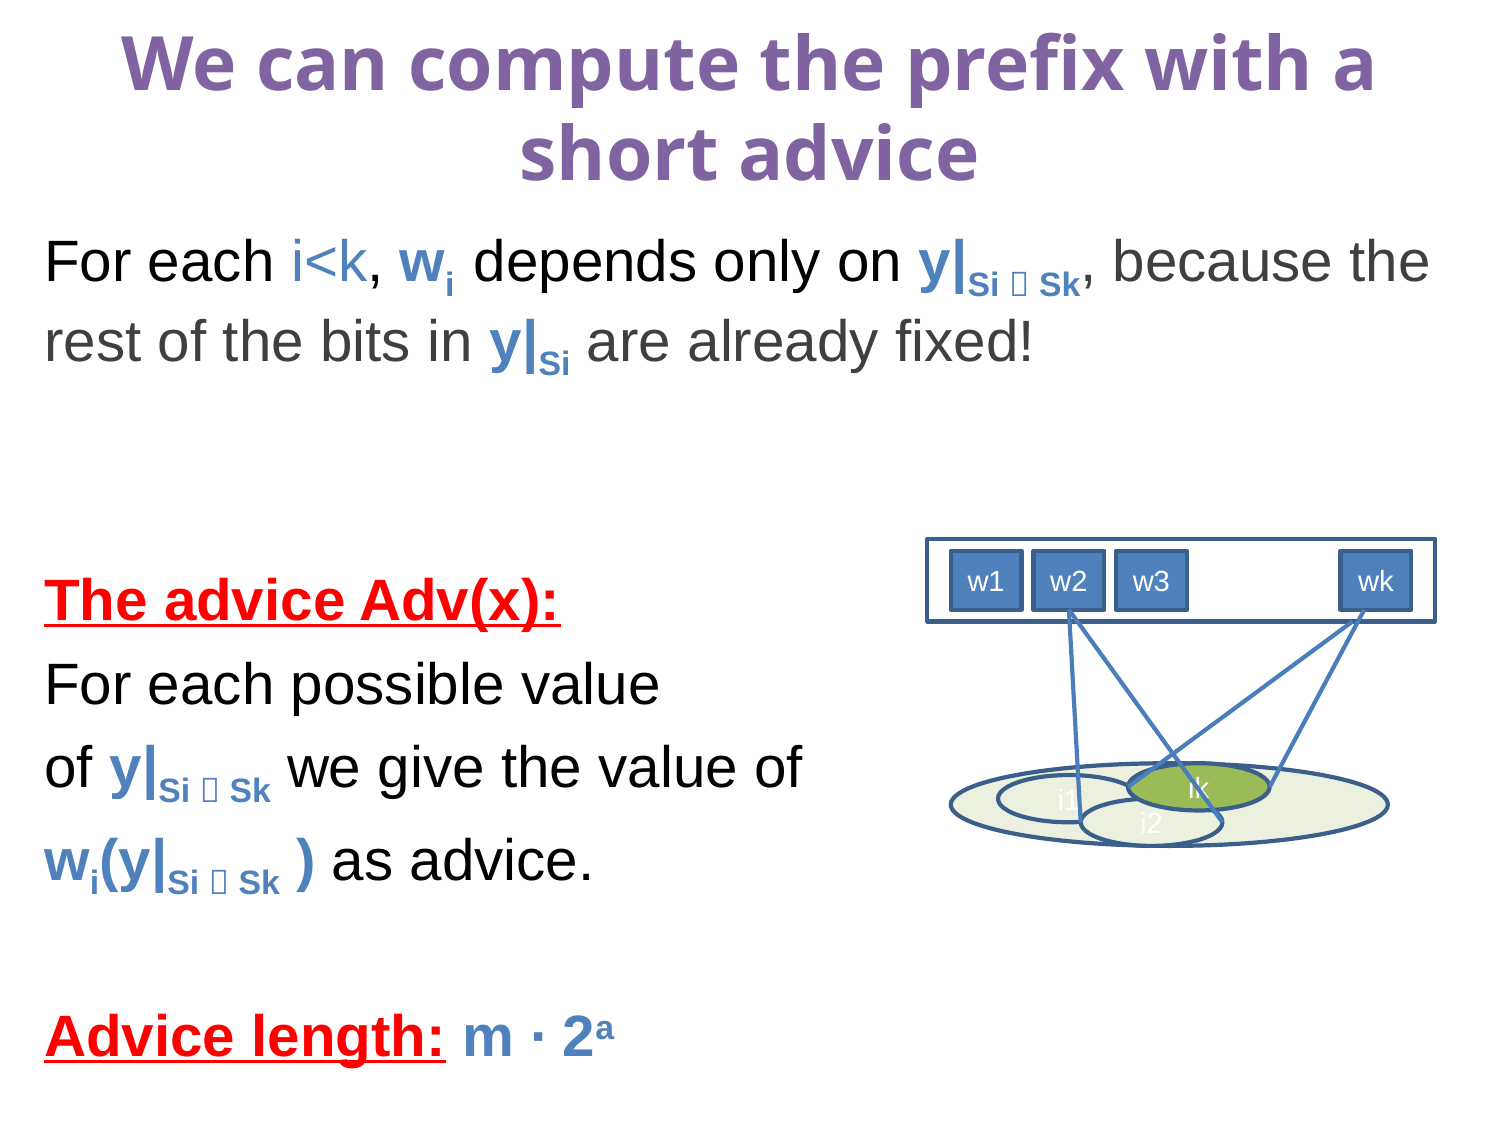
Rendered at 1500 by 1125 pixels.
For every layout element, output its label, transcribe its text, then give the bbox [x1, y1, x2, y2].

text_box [926, 538, 1436, 847]
title We can compute the prefix with a short advice [88, 4, 1412, 208]
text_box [1068, 609, 1223, 823]
subtitle For each i<k, wi depends only on y|Si  Sk, because the rest of the bits in y|Si are already fixed! The advice Adv(x): For each possible value of y|Si  Sk we give the value of wi(y|Si  Sk ) as advice. Advice length: m ∙ 2a [29, 208, 1471, 1071]
